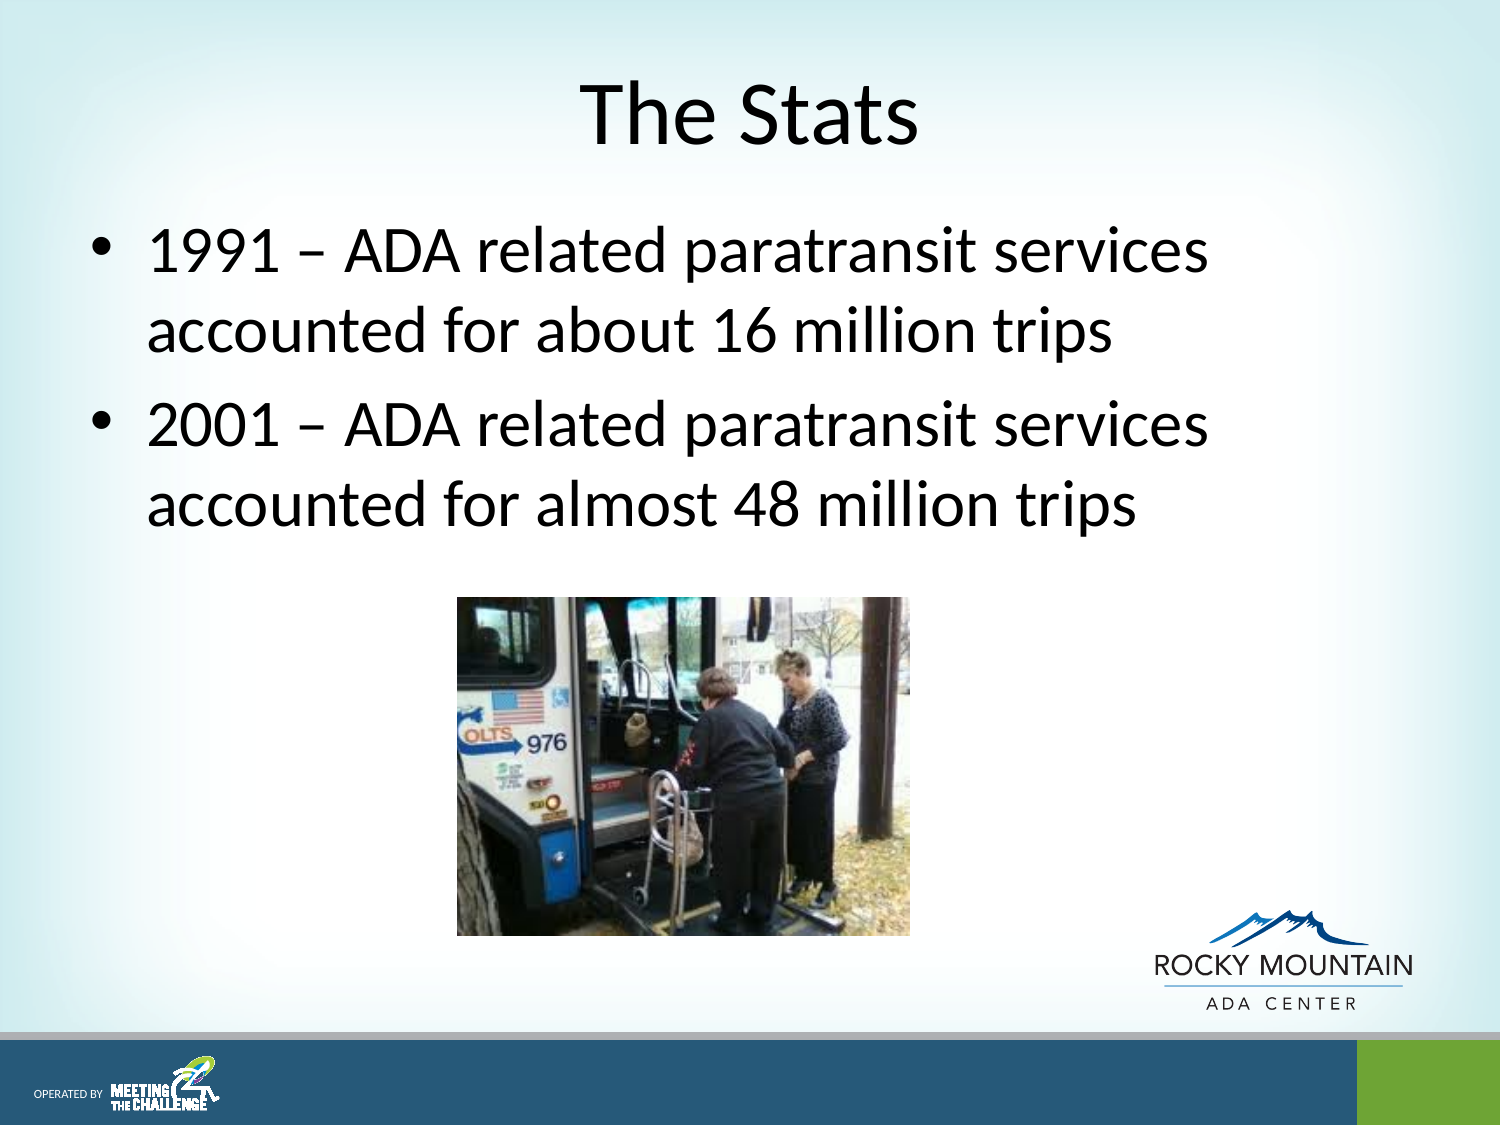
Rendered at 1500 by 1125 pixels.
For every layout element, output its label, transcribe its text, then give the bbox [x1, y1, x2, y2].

title The Stats [75, 45, 1425, 198]
list 1991 – ADA related paratransit services accounted for about 16 million trips 2001 – ADA related paratransit services accounted for almost 48 million trips [75, 198, 1425, 1005]
picture [0, 0, 1500, 1125]
